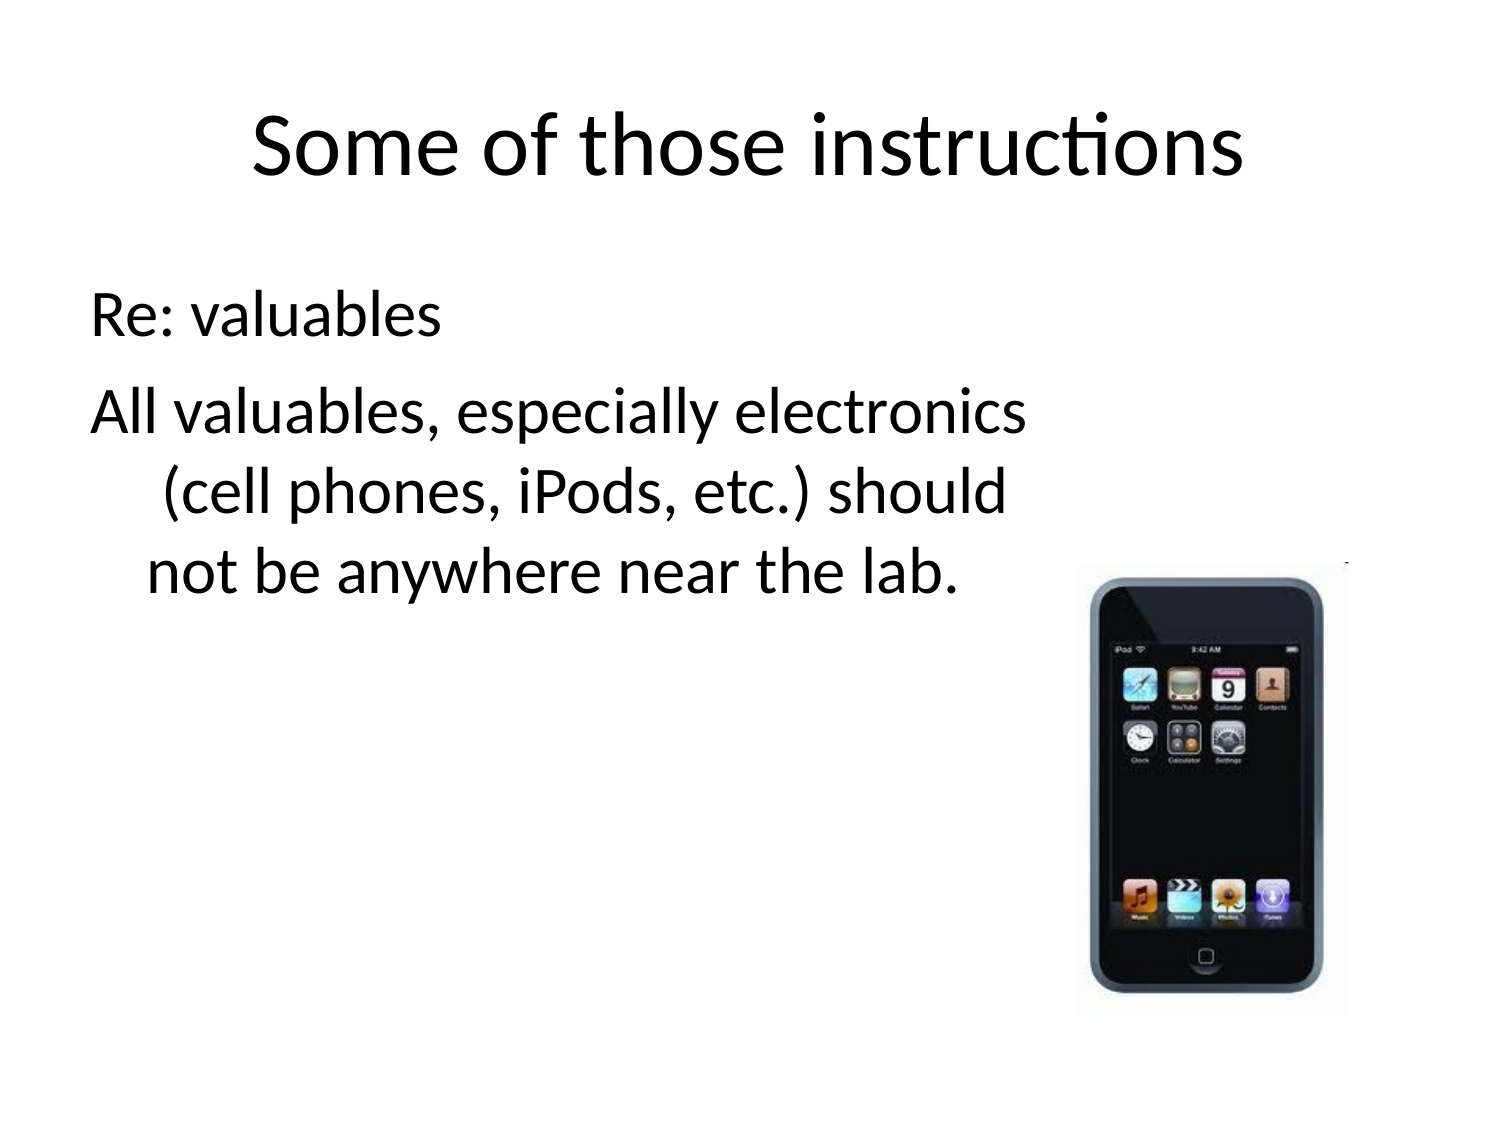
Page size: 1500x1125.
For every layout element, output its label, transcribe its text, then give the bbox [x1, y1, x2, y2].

title Some of those instructions [249, 83, 1251, 272]
text_box [1078, 562, 1349, 1017]
text_box Re: valuables All valuables, especially electronics (cell phones, iPods, etc.) should not be anywhere near the lab. [87, 269, 1035, 607]
